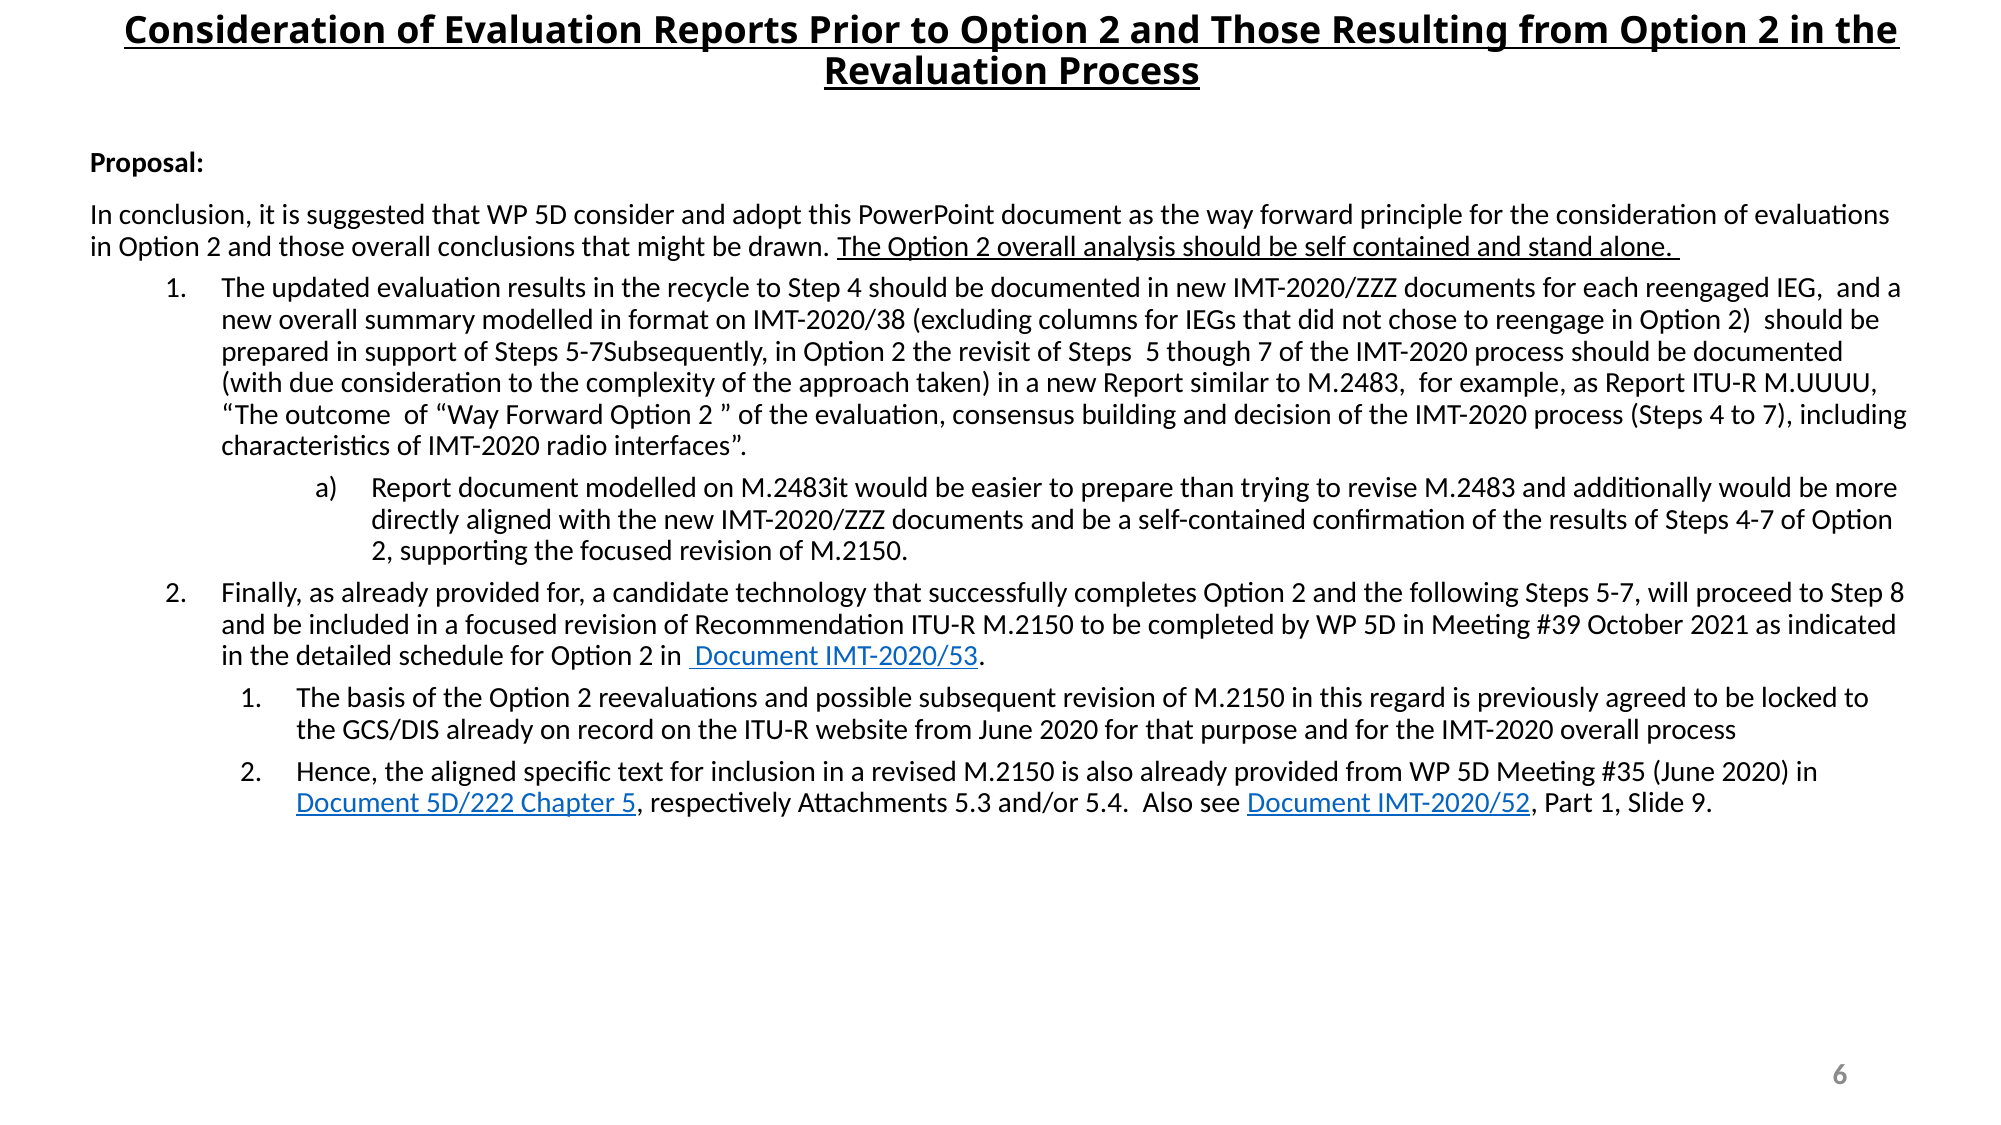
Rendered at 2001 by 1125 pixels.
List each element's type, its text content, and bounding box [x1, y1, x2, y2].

list Proposal: In conclusion, it is suggested that WP 5D consider and adopt this PowerPoint document as the way forward principle for the consideration of evaluations in Option 2 and those overall conclusions that might be drawn. The Option 2 overall analysis should be self contained and stand alone. The updated evaluation results in the recycle to Step 4 should be documented in new IMT-2020/ZZZ documents for each reengaged IEG, and a new overall summary modelled in format on IMT-2020/38 (excluding columns for IEGs that did not chose to reengage in Option 2) should be prepared in support of Steps 5-7Subsequently, in Option 2 the revisit of Steps 5 though 7 of the IMT-2020 process should be documented (with due consideration to the complexity of the approach taken) in a new Report similar to M.2483, for example, as Report ITU-R M.UUUU, “The outcome of “Way Forward Option 2 ” of the evaluation, consensus building and decision of the IMT-2020 process (Steps 4 to 7), including characteristics of IMT-2020 radio interfaces”. Report document modelled on M.2483it would be easier to prepare than trying to revise M.2483 and additionally would be more directly aligned with the new IMT-2020/ZZZ documents and be a self-contained confirmation of the results of Steps 4-7 of Option 2, supporting the focused revision of M.2150. Finally, as already provided for, a candidate technology that successfully completes Option 2 and the following Steps 5-7, will proceed to Step 8 and be included in a focused revision of Recommendation ITU-R M.2150 to be completed by WP 5D in Meeting #39 October 2021 as indicated in the detailed schedule for Option 2 in Document IMT-2020/53. The basis of the Option 2 reevaluations and possible subsequent revision of M.2150 in this regard is previously agreed to be locked to the GCS/DIS already on record on the ITU-R website from June 2020 for that purpose and for the IMT-2020 overall process Hence, the aligned specific text for inclusion in a revised M.2150 is also already provided from WP 5D Meeting #35 (June 2020) in Document 5D/222 Chapter 5, respectively Attachments 5.3 and/or 5.4. Also see Document IMT-2020/52, Part 1, Slide 9. [75, 83, 1925, 1085]
title Consideration of Evaluation Reports Prior to Option 2 and Those Resulting from Option 2 in the Revaluation Process [50, 20, 1974, 84]
slide_number 6 [1412, 1042, 1863, 1103]
